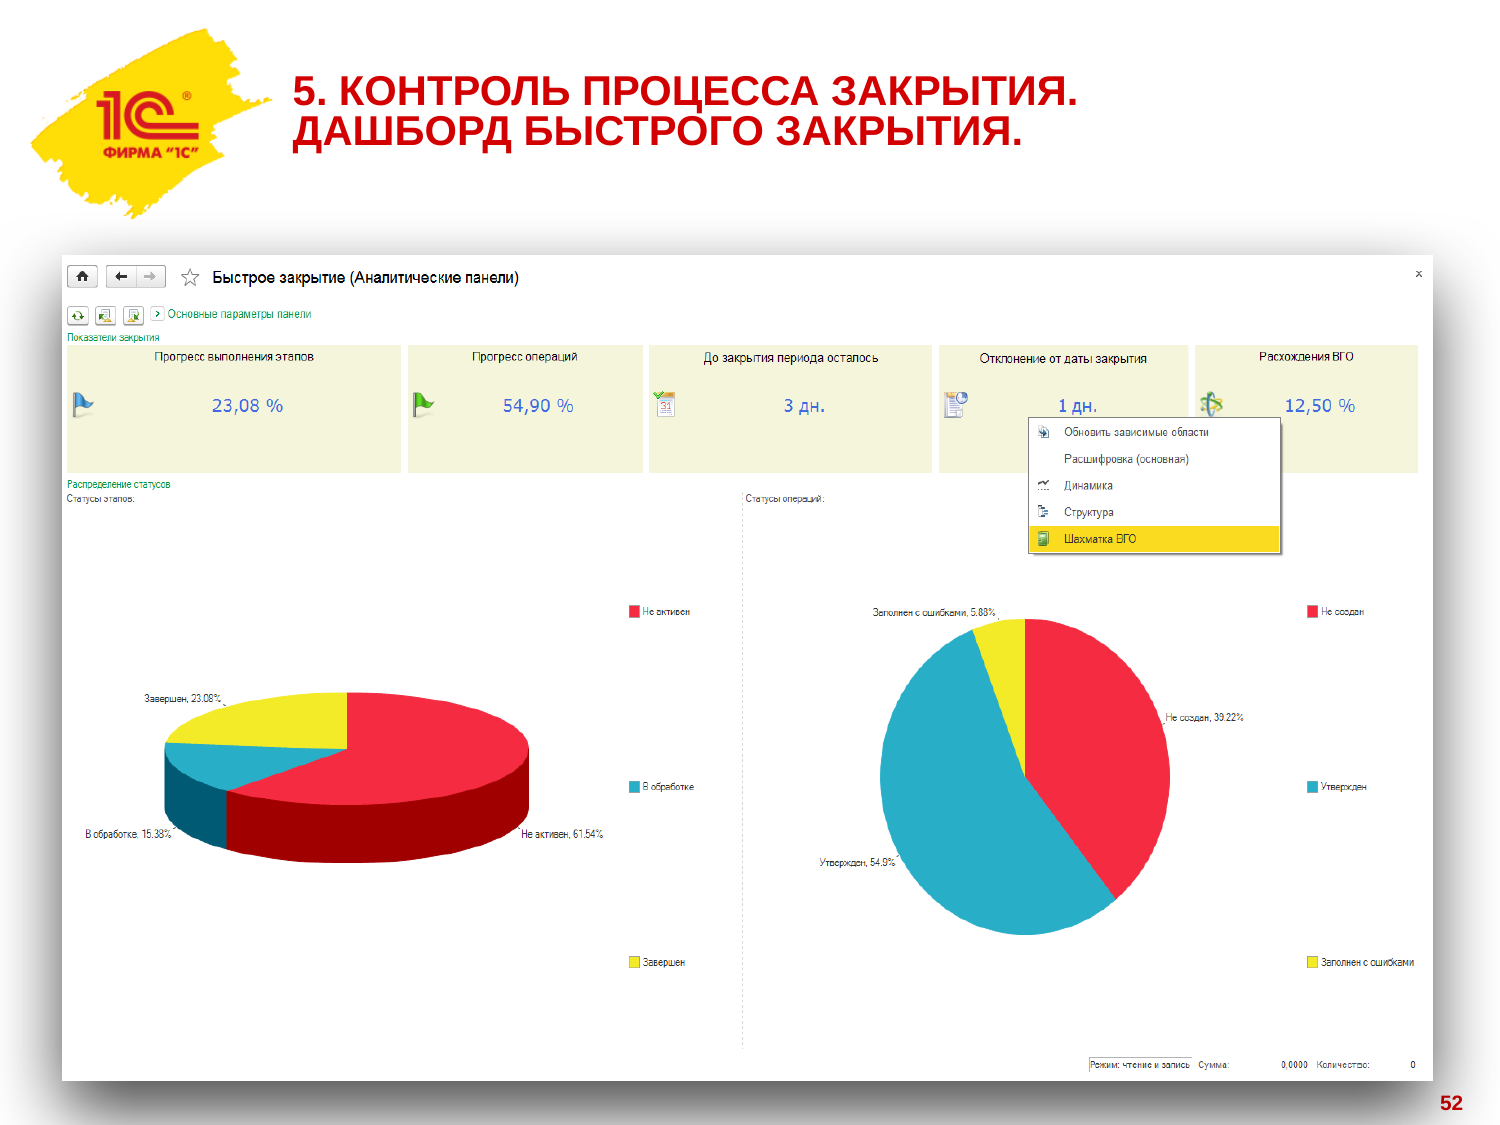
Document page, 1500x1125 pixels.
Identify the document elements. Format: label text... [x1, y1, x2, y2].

picture [23, 23, 278, 224]
picture [62, 255, 1434, 1082]
title 5. КОНТРОЛЬ ПРОЦЕССА ЗАКРЫТИЯ. ДАШБОРД БЫСТРОГО ЗАКРЫТИЯ. [277, 24, 1270, 203]
